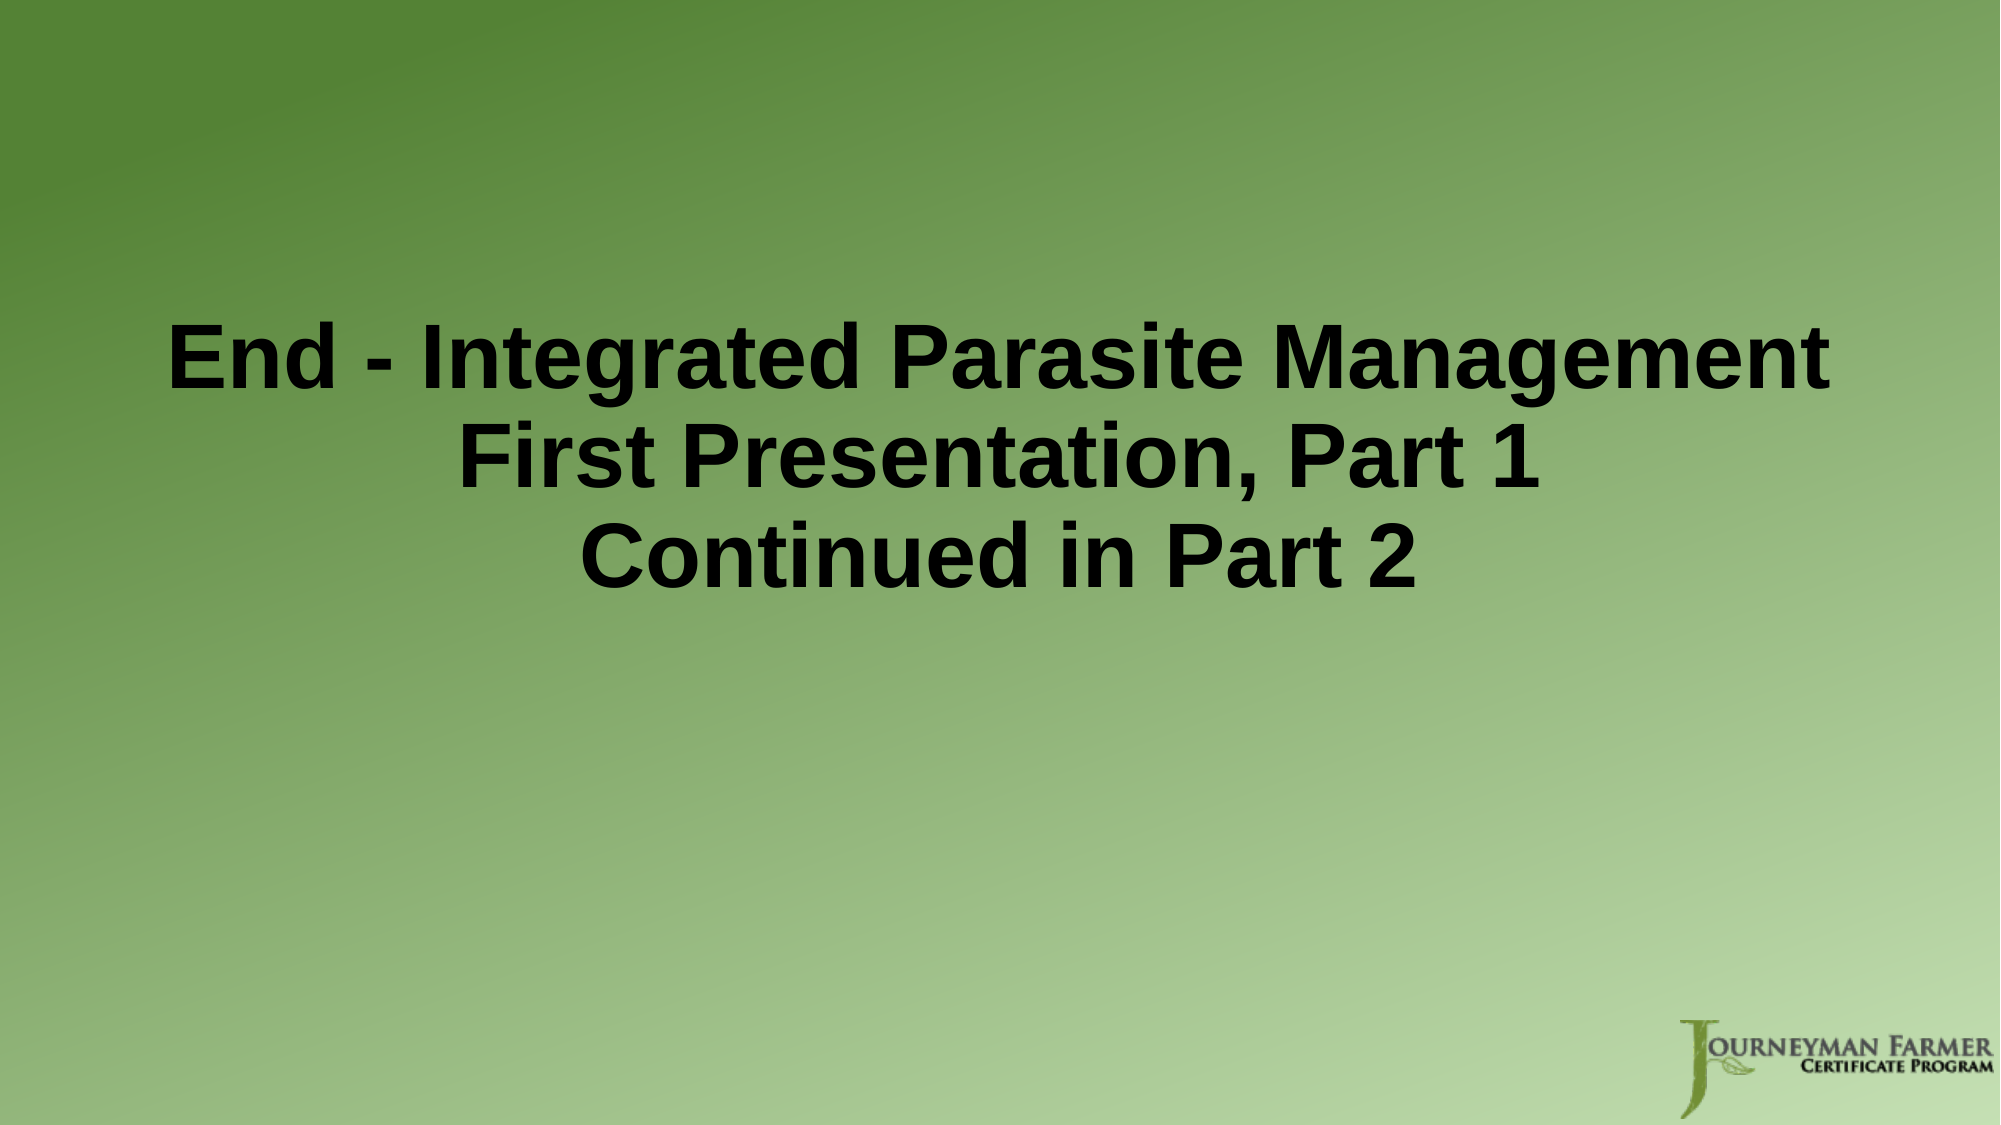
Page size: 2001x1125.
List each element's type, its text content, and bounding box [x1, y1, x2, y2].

title End - Integrated Parasite Management First Presentation, Part 1 Continued in Part 2 [137, 125, 1863, 803]
picture [1680, 1020, 1994, 1119]
